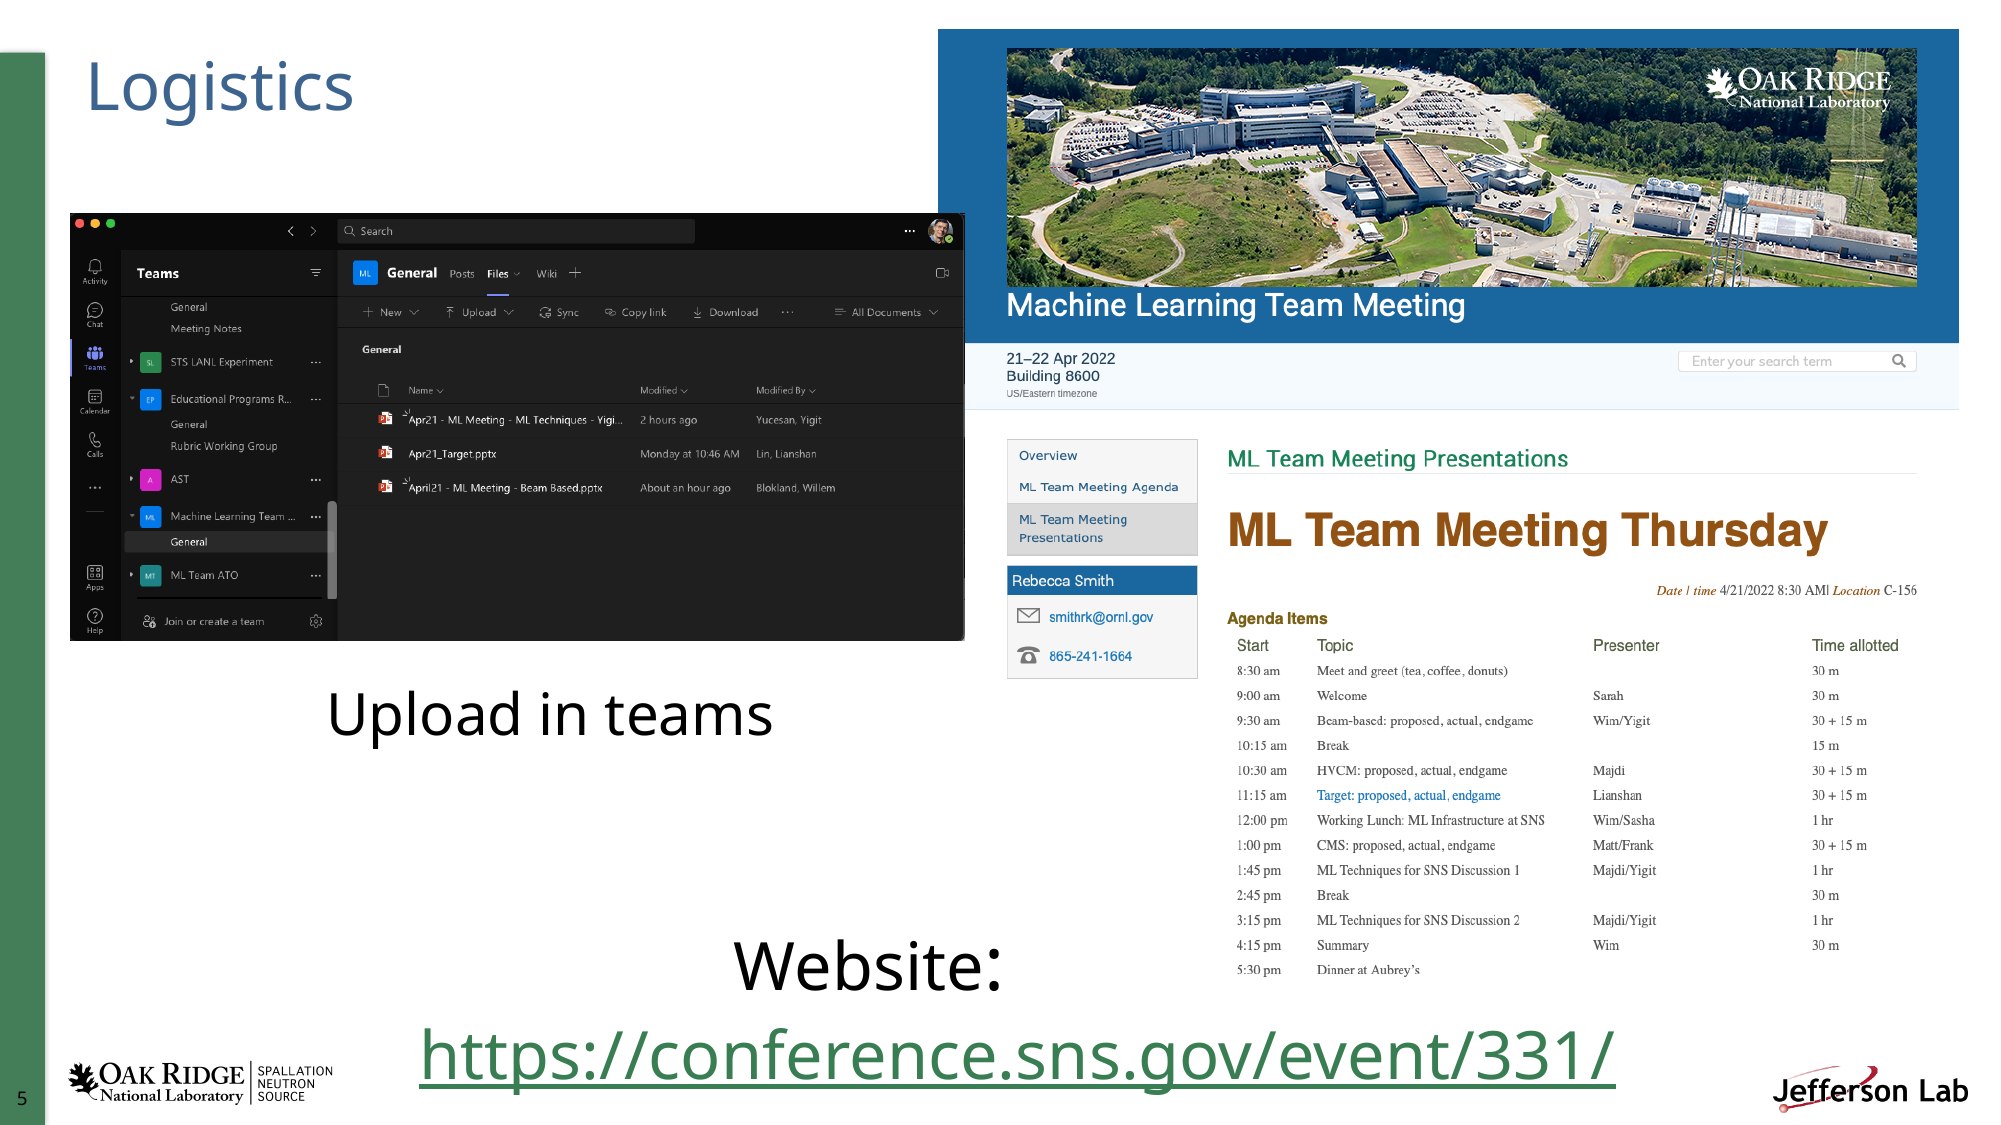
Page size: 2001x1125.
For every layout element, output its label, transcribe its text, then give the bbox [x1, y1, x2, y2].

picture [70, 29, 1968, 1113]
title Logistics [70, 44, 938, 134]
text_box Upload in teams [311, 677, 789, 756]
text_box Website: [718, 918, 938, 1015]
list https://conference.sns.gov/event/331/ [404, 1006, 1790, 1096]
picture [66, 1058, 334, 1108]
